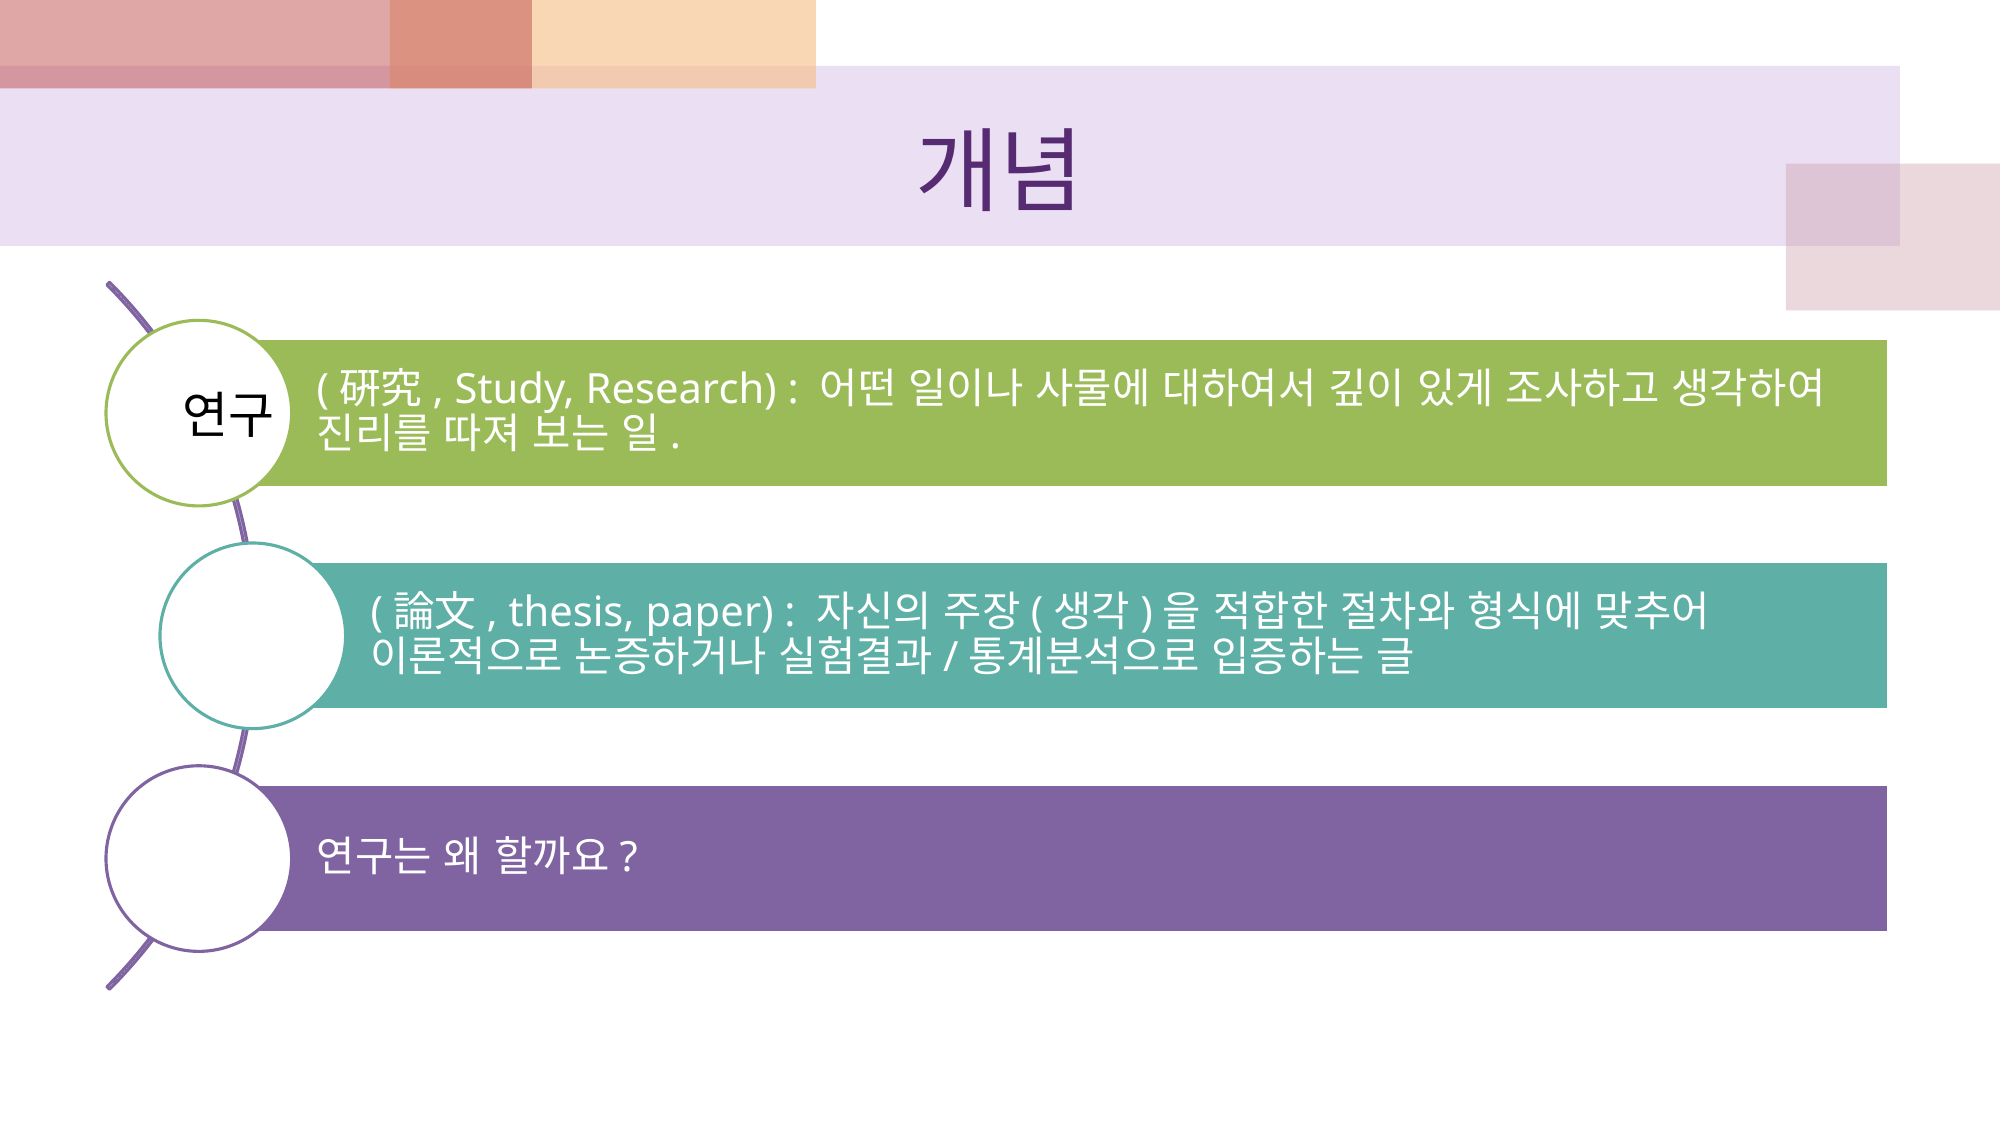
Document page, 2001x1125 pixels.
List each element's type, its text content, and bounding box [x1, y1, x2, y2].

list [95, 264, 1900, 1008]
title 개념 [137, 100, 1863, 237]
